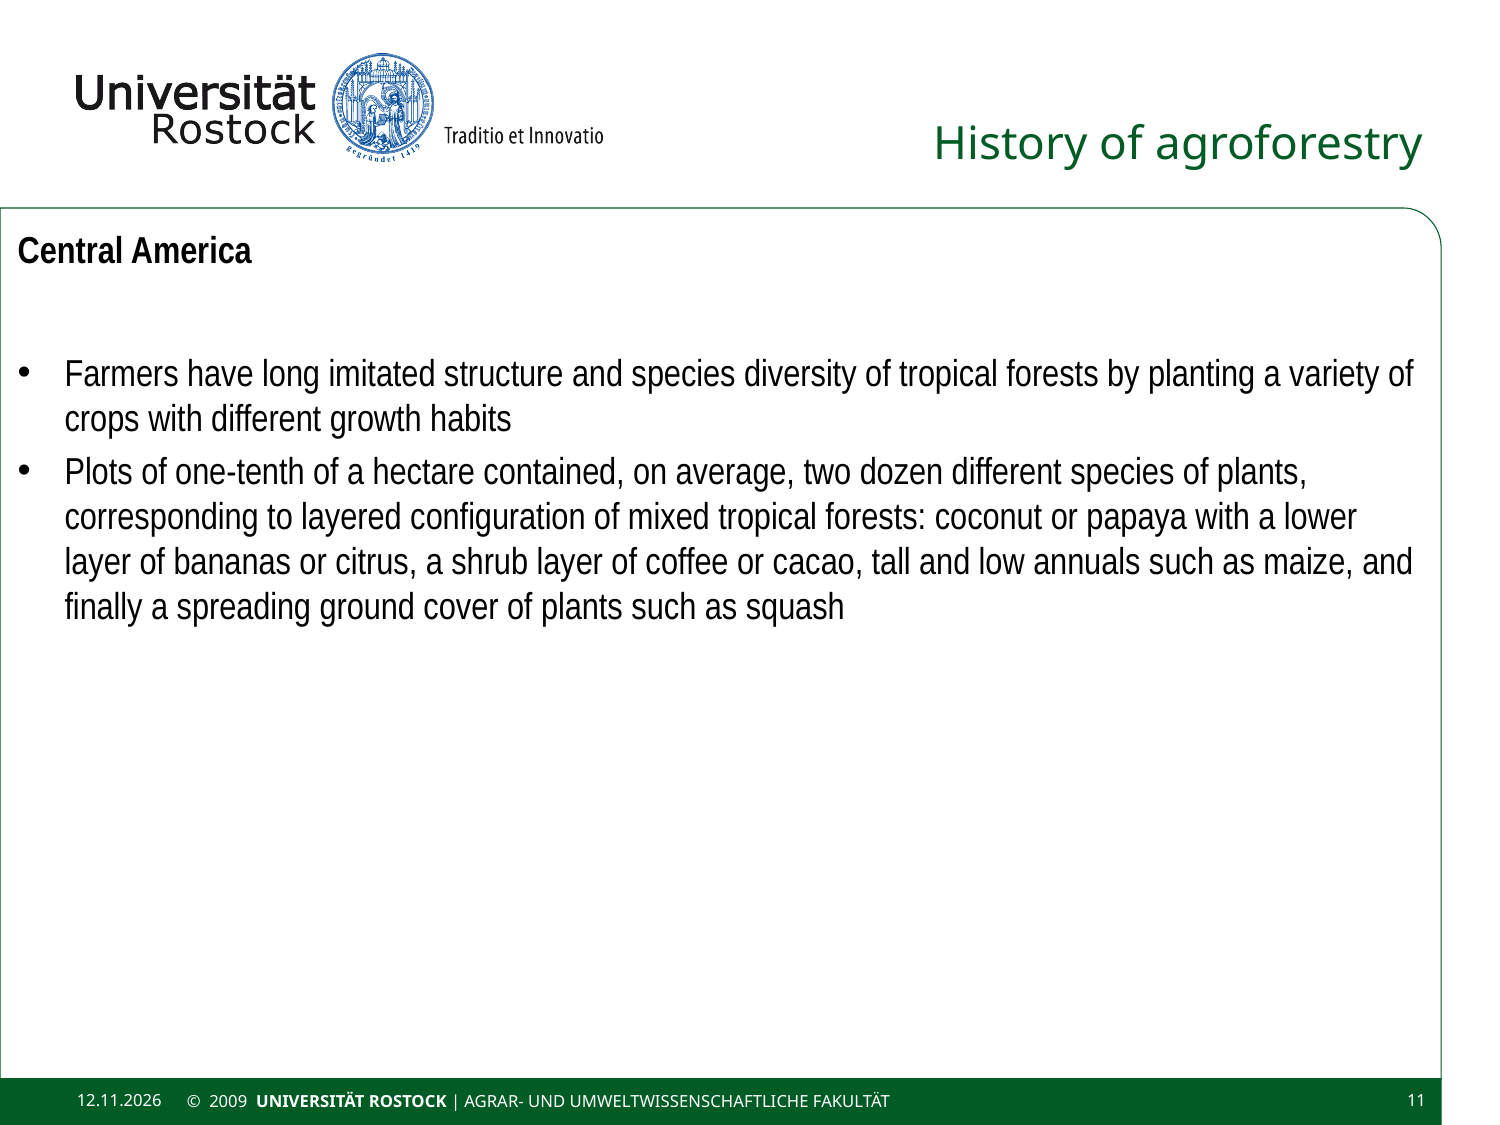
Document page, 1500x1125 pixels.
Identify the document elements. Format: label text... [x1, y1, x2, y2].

list Farmers have long imitated structure and species diversity of tropical forests by planting a variety of crops with different growth habits Plots of one-tenth of a hectare contained, on average, two dozen different species of plants, corresponding to layered configuration of mixed tropical forests: coconut or papaya with a lower layer of bananas or citrus, a shrub layer of coffee or cacao, tall and low annuals such as maize, and finally a spreading ground cover of plants such as squash [17, 296, 1424, 1065]
picture [76, 53, 603, 162]
list Central America [17, 225, 1424, 286]
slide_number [76, 1077, 186, 1125]
title History of agroforestry [672, 113, 1424, 178]
slide_number 11 [1367, 1077, 1442, 1125]
footer © 2009 UNIVERSITÄT ROSTOCK | Agrar- und Umweltwissenschaftliche Fakultät [186, 1077, 1367, 1125]
